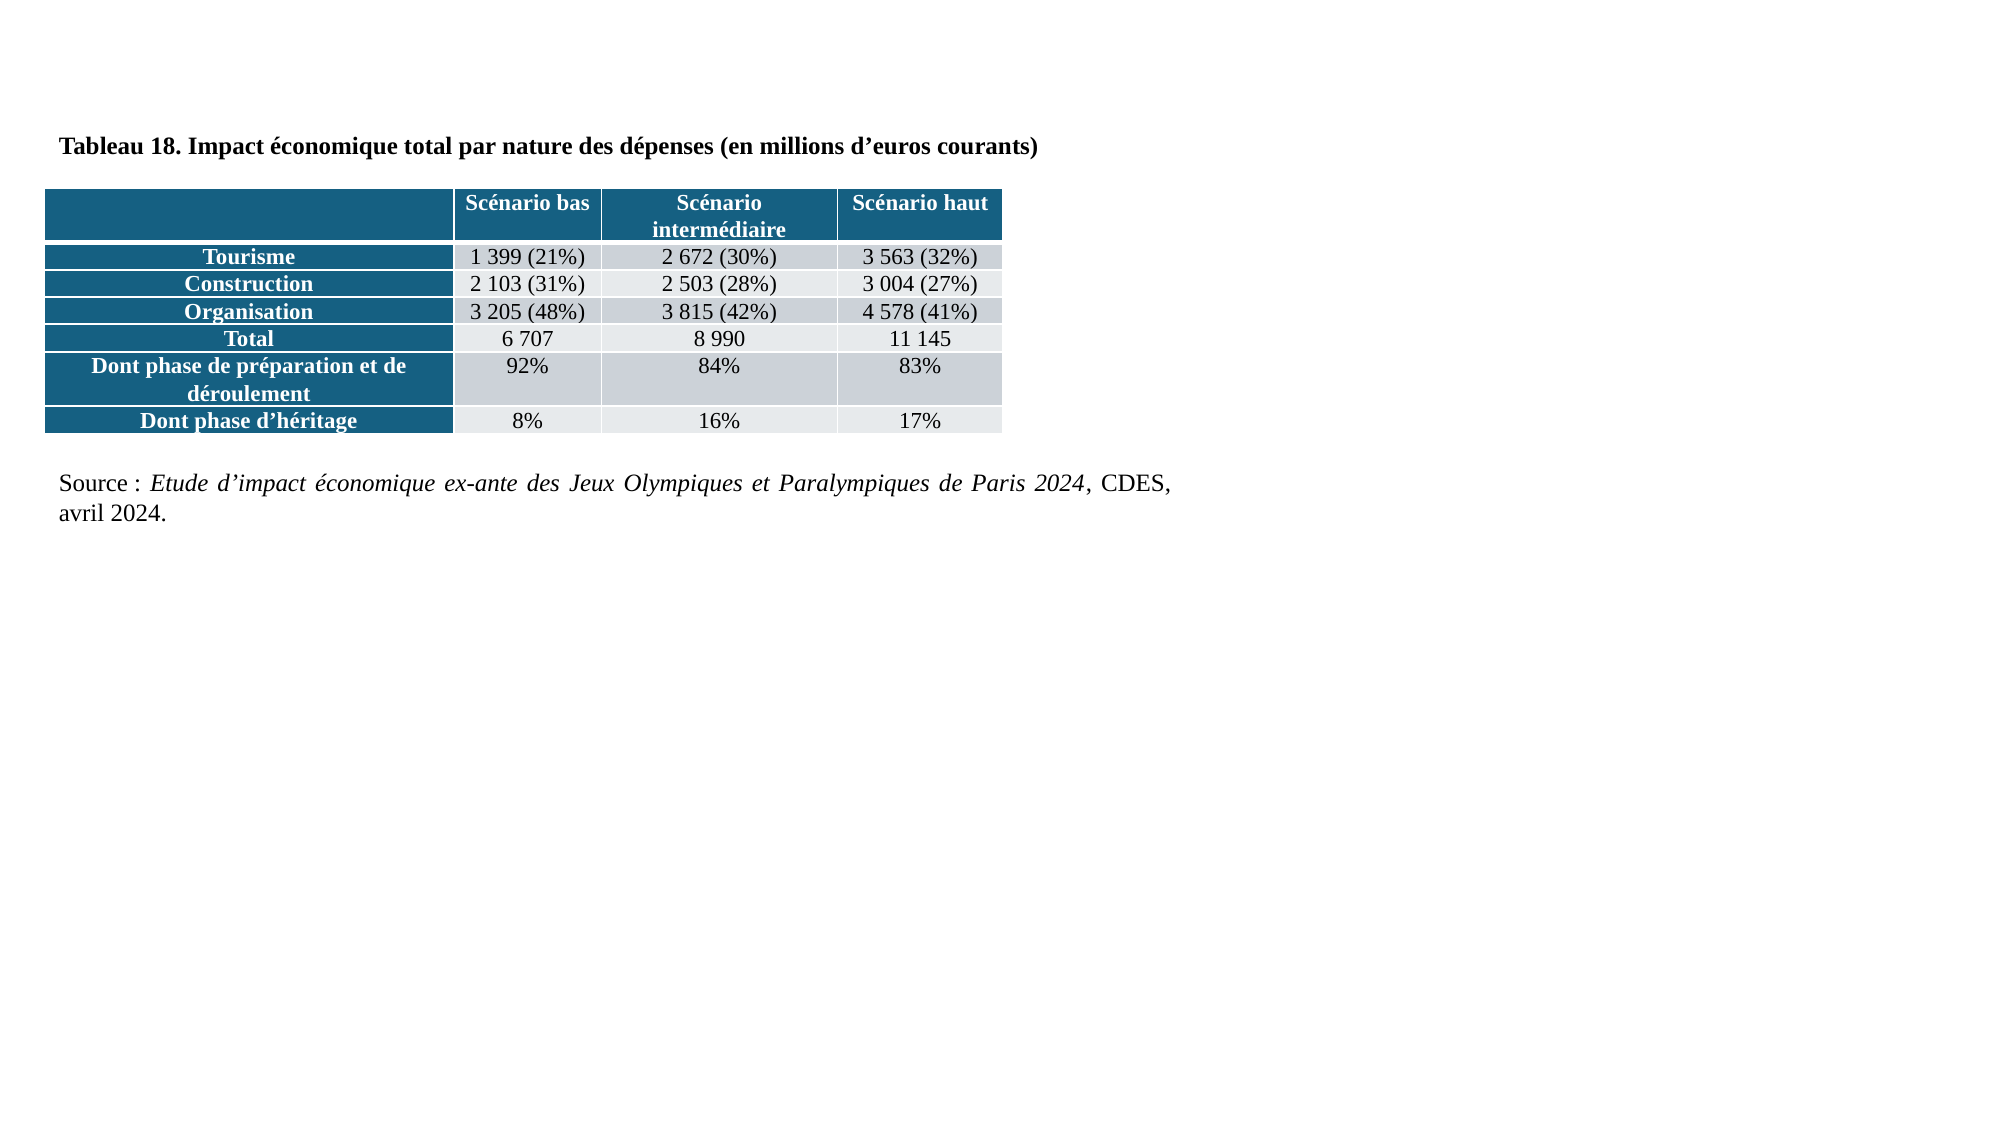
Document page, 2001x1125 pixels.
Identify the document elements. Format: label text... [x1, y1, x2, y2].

table_cell 17% [838, 407, 1002, 433]
table_cell 2 672 (30%) [602, 245, 837, 269]
text_box Source : Etude d’impact économique ex-ante des Jeux Olympiques et Paralympiques de Paris 2024, CDES, avril 2024. [43, 458, 1187, 534]
table_cell Dont phase de préparation et de déroulement [45, 353, 453, 405]
table_header [45, 189, 453, 240]
table_cell 3 205 (48%) [455, 298, 601, 323]
table_cell Tourisme [45, 245, 453, 269]
table_cell 16% [602, 407, 837, 433]
table_header Scénario haut [838, 189, 1002, 240]
table_cell Construction [45, 271, 453, 296]
table_cell 8% [455, 407, 601, 433]
table_cell 6 707 [455, 325, 601, 351]
table_cell 8 990 [602, 325, 837, 351]
table_cell 2 503 (28%) [602, 271, 837, 296]
table_cell 83% [838, 353, 1002, 405]
table_cell 11 145 [838, 325, 1002, 351]
text_box Tableau 18. Impact économique total par nature des dépenses (en millions d’euros courants) [43, 122, 1092, 167]
table_cell 3 815 (42%) [602, 298, 837, 323]
table_header Scénario bas [455, 189, 601, 240]
table_cell 92% [455, 353, 601, 405]
table_cell Dont phase d’héritage [45, 407, 453, 433]
table_cell 2 103 (31%) [455, 271, 601, 296]
table_cell 3 004 (27%) [838, 271, 1002, 296]
table_cell 3 563 (32%) [838, 245, 1002, 269]
table_cell 84% [602, 353, 837, 405]
table_cell Organisation [45, 298, 453, 323]
table_cell Total [45, 325, 453, 351]
table_cell 1 399 (21%) [455, 245, 601, 269]
table_cell 4 578 (41%) [838, 298, 1002, 323]
table_header Scénario intermédiaire [602, 189, 837, 240]
